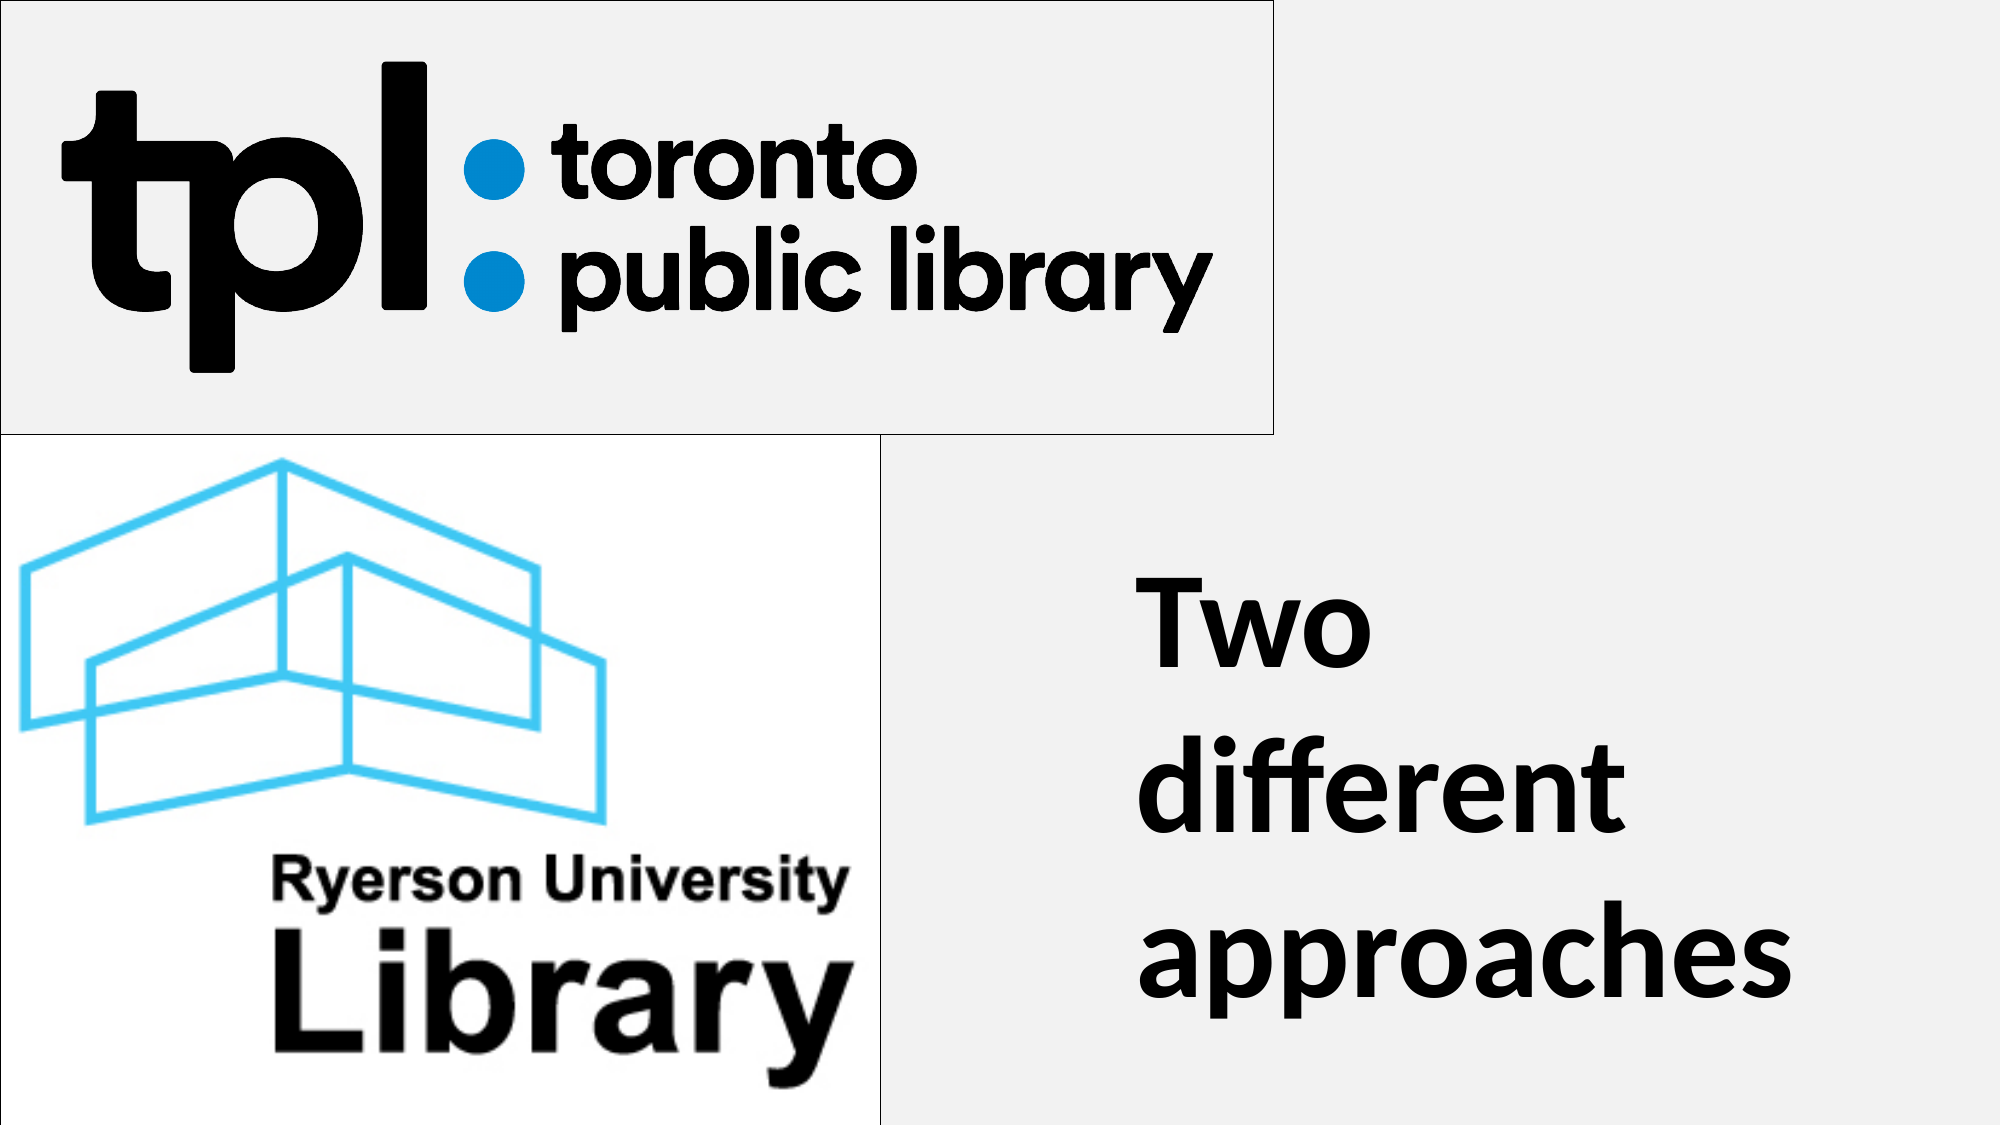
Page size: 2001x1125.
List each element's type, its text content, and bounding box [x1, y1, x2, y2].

text_box Two different approaches [1120, 522, 1862, 1032]
picture [0, 0, 1274, 1125]
